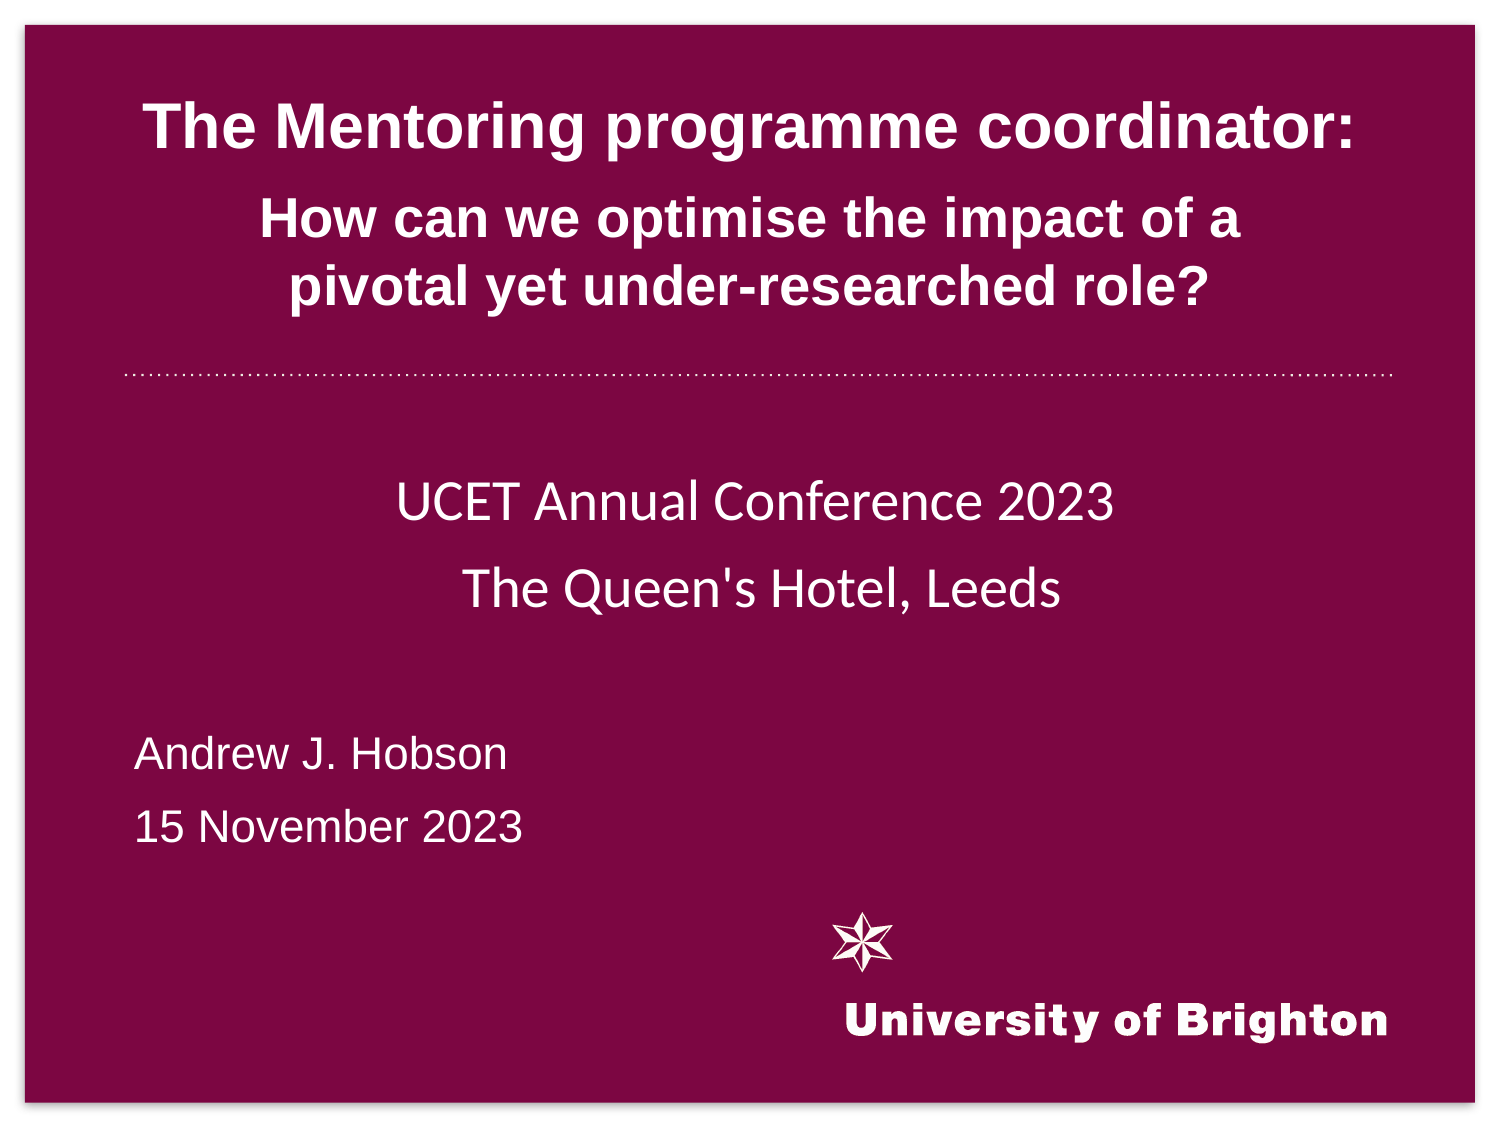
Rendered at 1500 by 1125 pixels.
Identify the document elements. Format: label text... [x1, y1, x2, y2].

list Andrew J. Hobson 15 November 2023 [119, 716, 1419, 870]
list UCET Annual Conference 2023 The Queen's Hotel, Leeds [100, 444, 1424, 656]
title The Mentoring programme coordinator: How can we optimise the impact of a pivotal yet under-researched role? [29, 73, 1471, 324]
